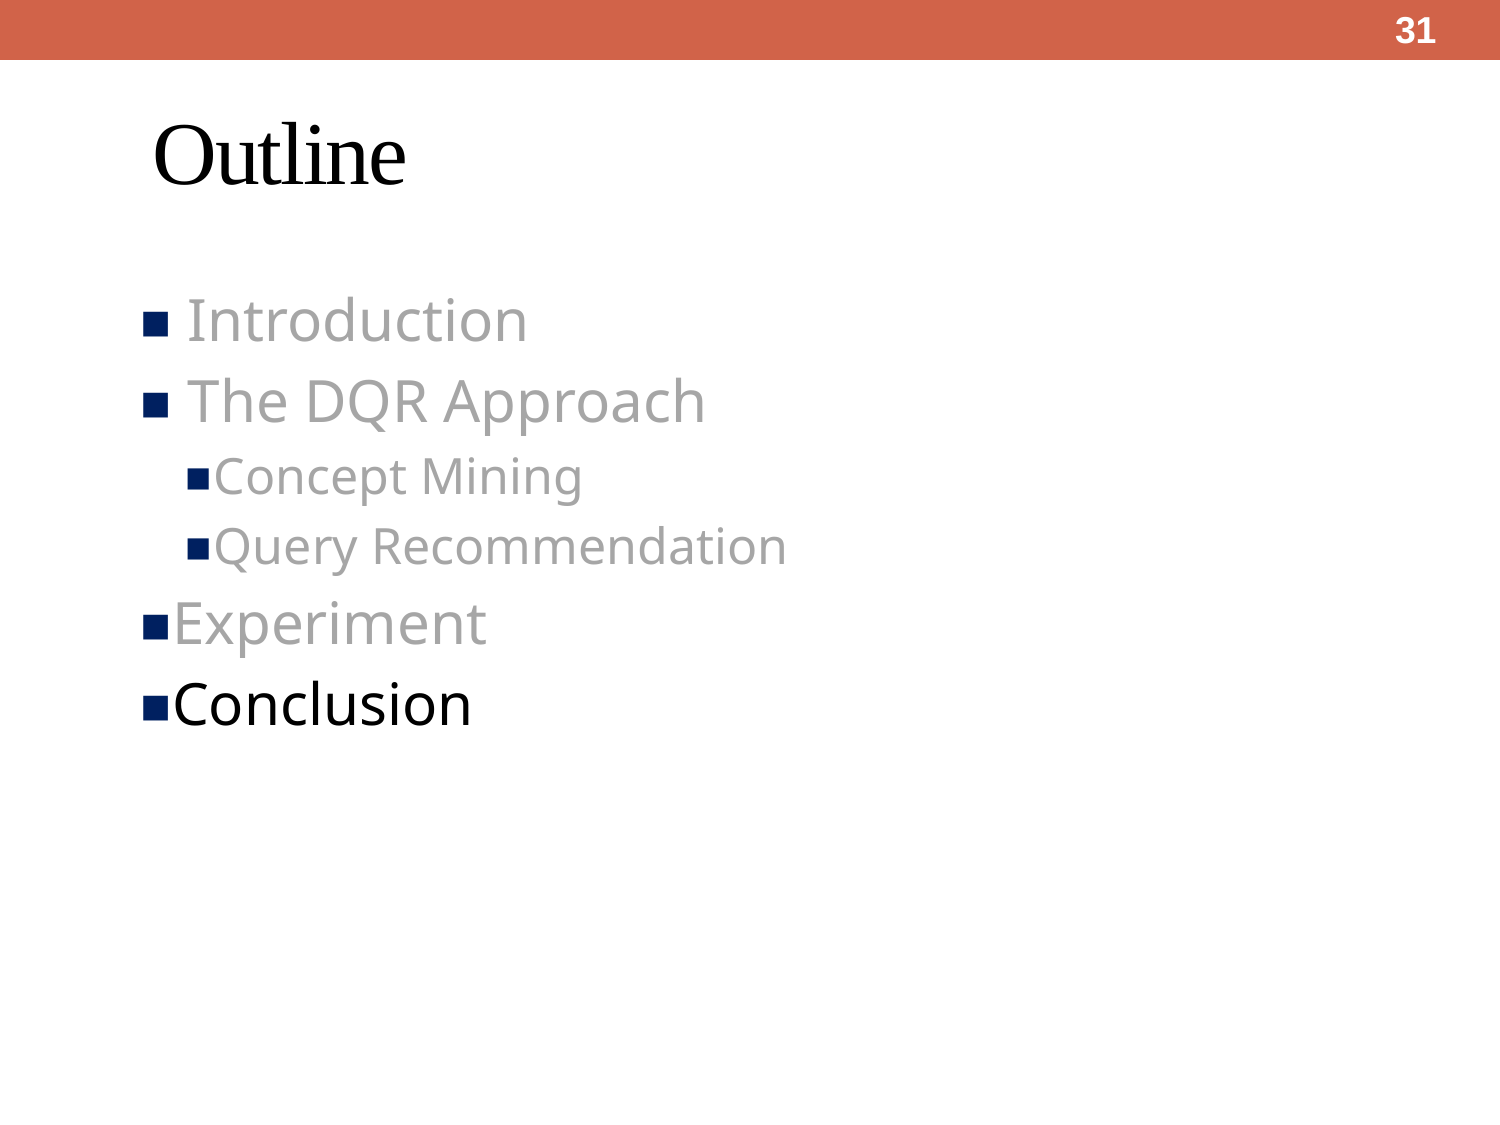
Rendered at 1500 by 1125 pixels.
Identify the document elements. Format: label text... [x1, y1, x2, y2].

list Introduction The DQR Approach Concept Mining Query Recommendation Experiment Conclusion [123, 193, 1462, 999]
slide_number 31 [1379, 3, 1459, 55]
title Outline [29, 54, 1255, 243]
